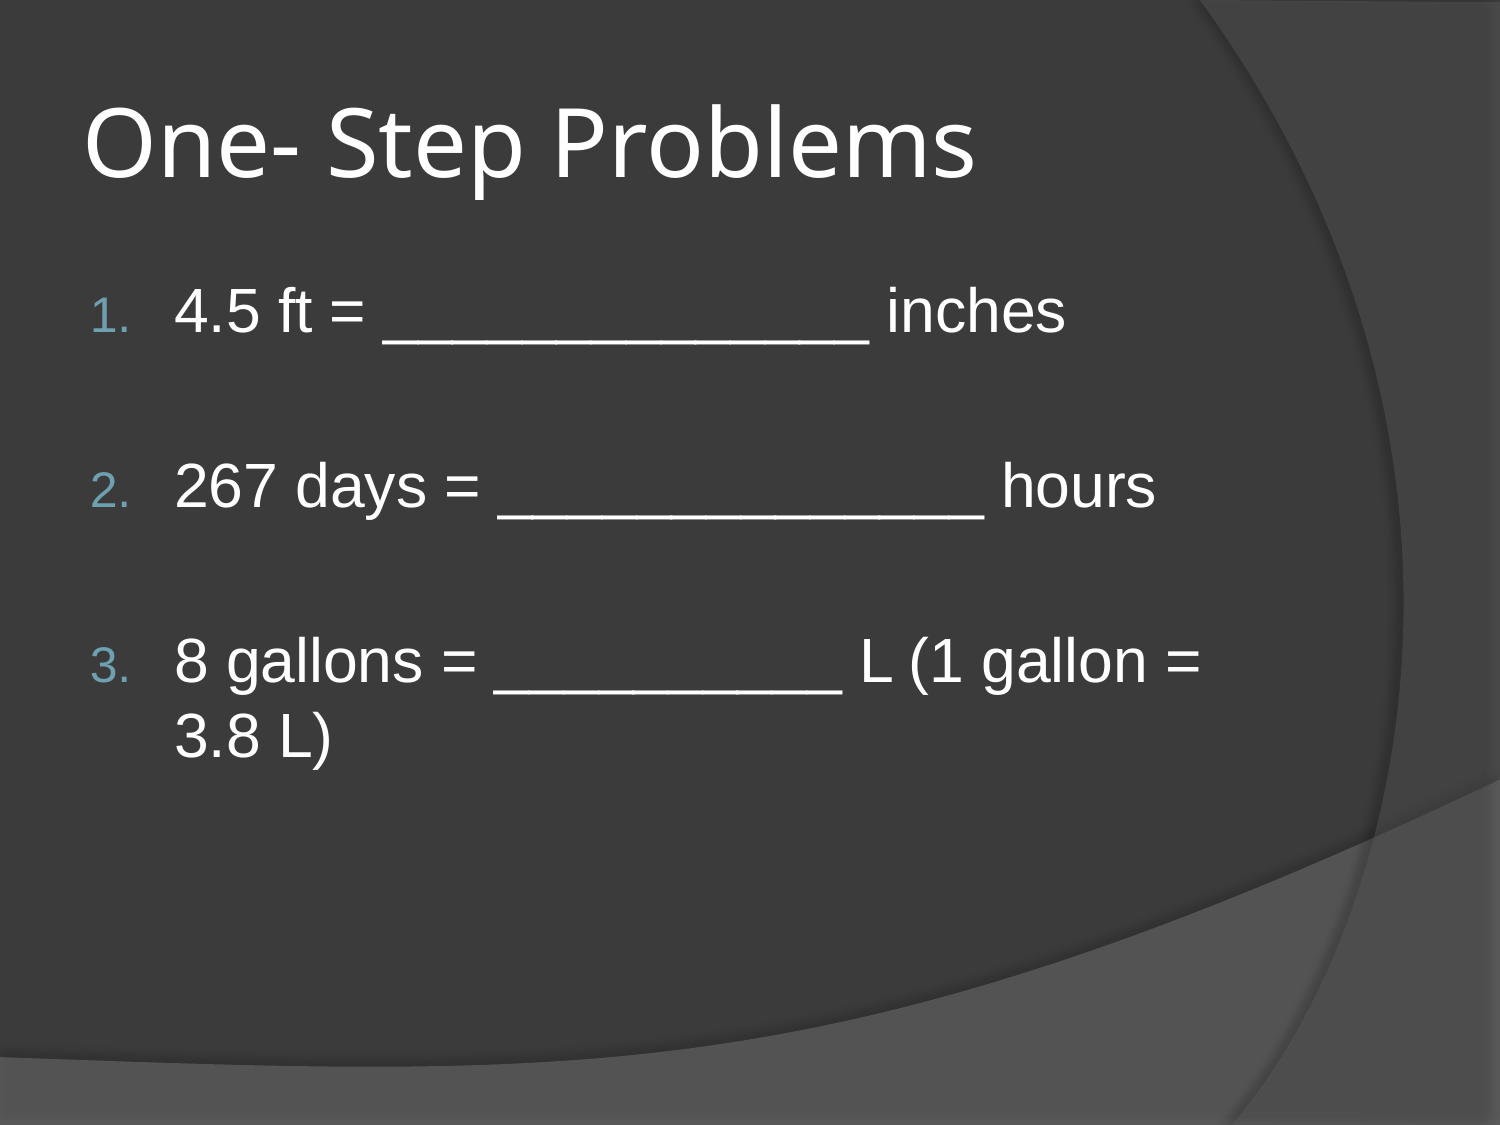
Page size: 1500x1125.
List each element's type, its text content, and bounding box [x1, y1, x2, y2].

list 4.5 ft = ______________ inches 267 days = ______________ hours 8 gallons = __________ L (1 gallon = 3.8 L) [75, 262, 1300, 1005]
title One- Step Problems [75, 45, 1300, 233]
